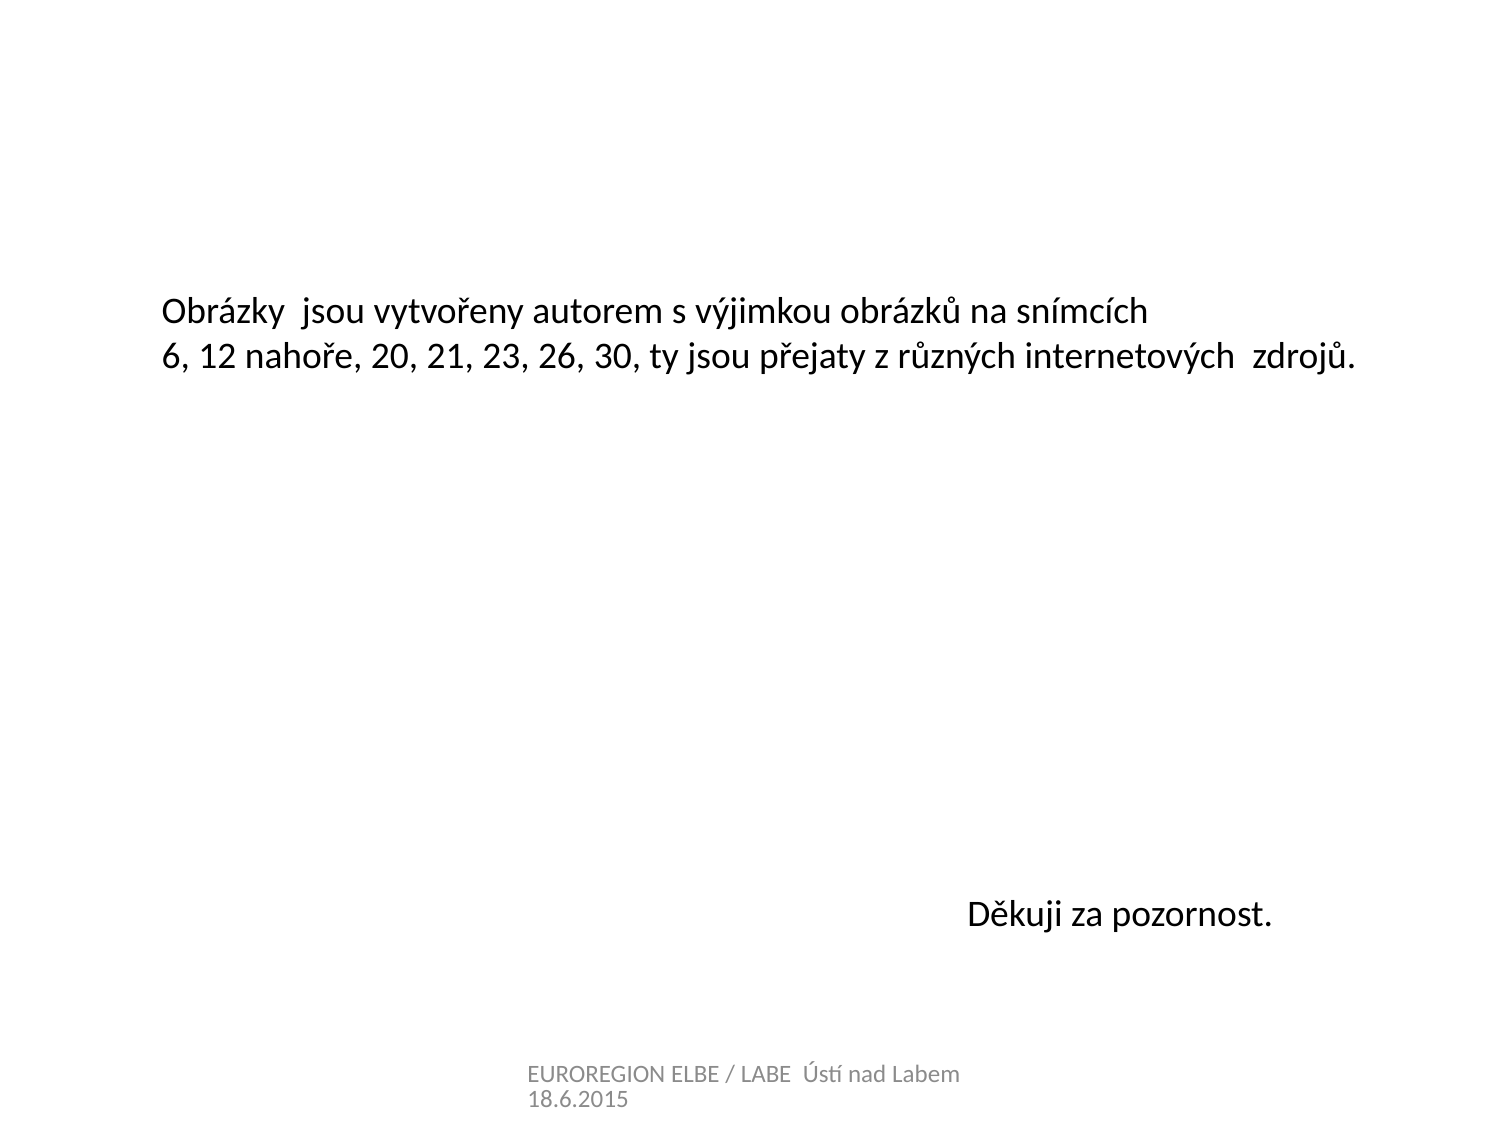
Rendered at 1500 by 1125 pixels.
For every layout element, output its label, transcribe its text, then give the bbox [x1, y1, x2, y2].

footer EUROREGION ELBE / LABE Ústí nad Labem 18.6.2015 [512, 1042, 988, 1103]
text_box Obrázky jsou vytvořeny autorem s výjimkou obrázků na snímcích 6, 12 nahoře, 20, 21, 23, 26, 30, ty jsou přejaty z různých internetových zdrojů. [146, 278, 1373, 384]
text_box Děkuji za pozornost. [952, 881, 1289, 942]
